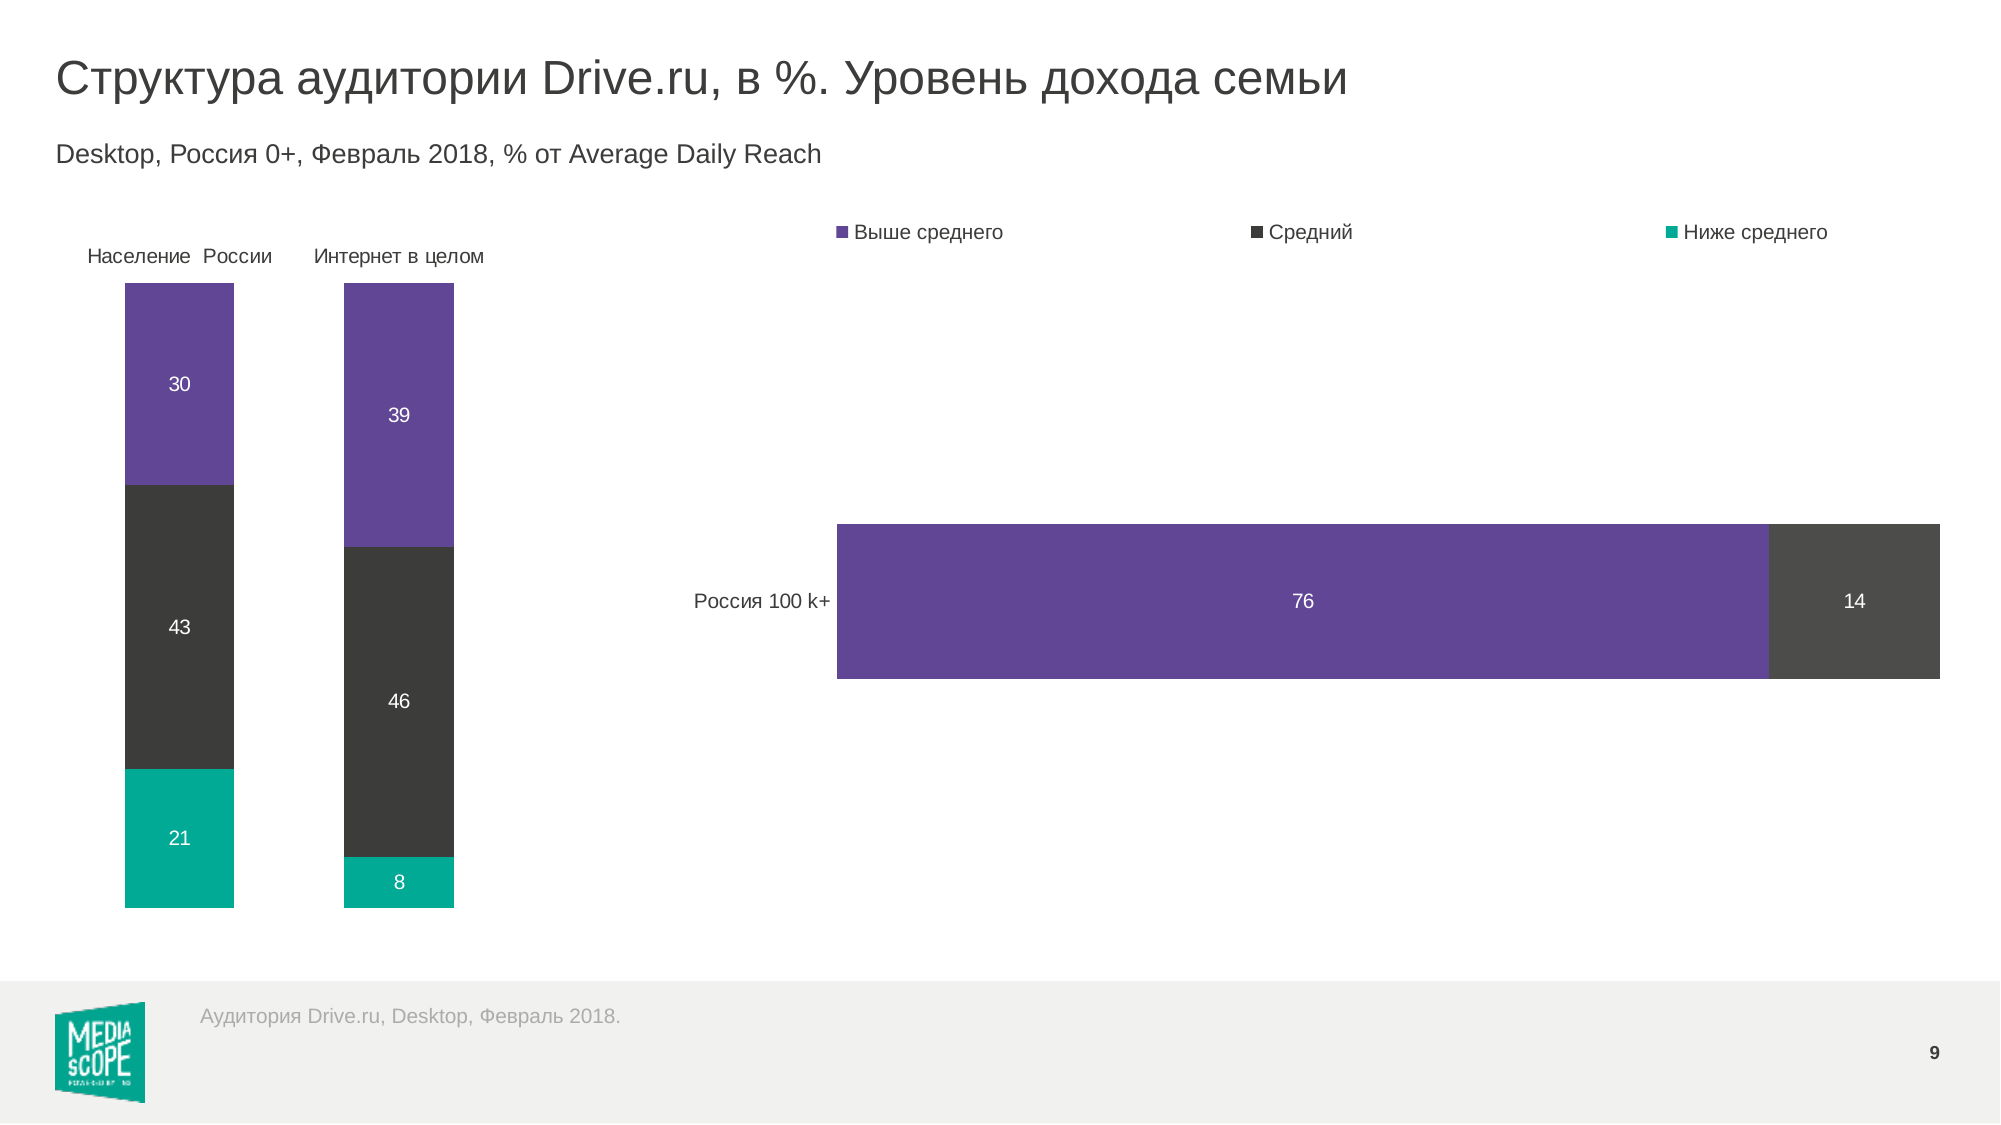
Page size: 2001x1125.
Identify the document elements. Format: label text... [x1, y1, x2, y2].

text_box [836, 218, 1967, 244]
chart [55, 206, 1941, 933]
title Структура аудитории Drive.ru, в %. Уровень дохода семьи [55, 49, 1941, 137]
picture [55, 1002, 145, 1103]
slide_number 9 [1872, 1038, 1941, 1066]
list Desktop, Россия 0+, Февраль 2018, % от Average Daily Reach [55, 137, 1940, 202]
footer Аудитория Drive.ru, Desktop, Февраль 2018. [200, 1002, 1854, 1029]
